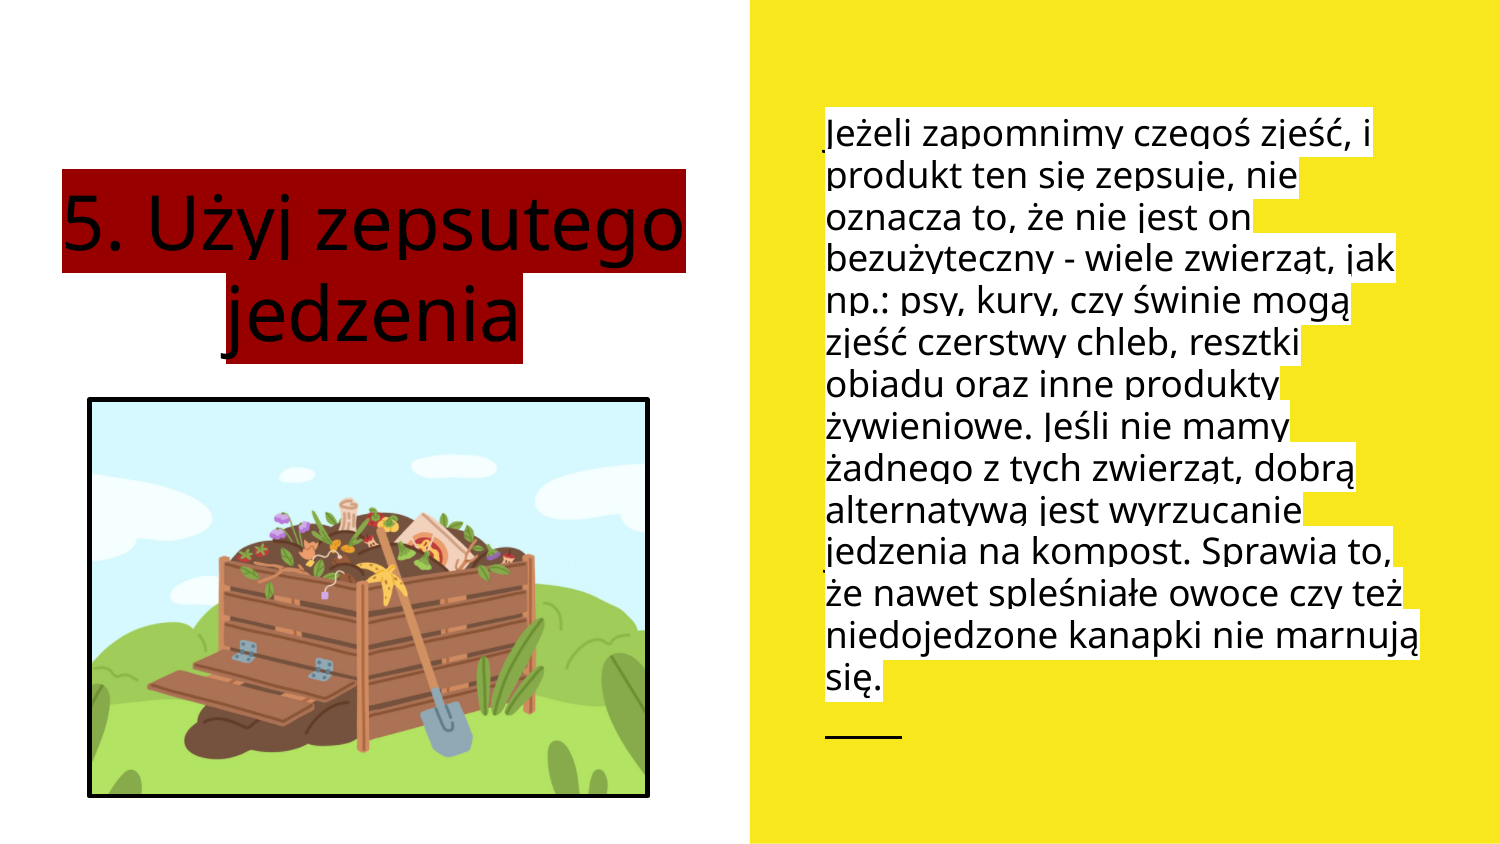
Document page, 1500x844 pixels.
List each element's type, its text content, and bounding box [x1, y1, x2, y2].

title 5. Użyj zepsutego jedzenia [42, 78, 706, 372]
picture [91, 401, 646, 794]
list Jeżeli zapomnimy czegoś zjeść, i produkt ten się zepsuje, nie oznacza to, że nie jest on bezużyteczny - wiele zwierząt, jak np.: psy, kury, czy świnie mogą zjeść czerstwy chleb, resztki obiadu oraz inne produkty żywieniowe. Jeśli nie mamy żadnego z tych zwierząt, dobrą alternatywą jest wyrzucanie jedzenia na kompost. Sprawia to, że nawet spleśniałe owoce czy też niedojedzone kanapki nie marnują się. [810, 135, 1440, 742]
